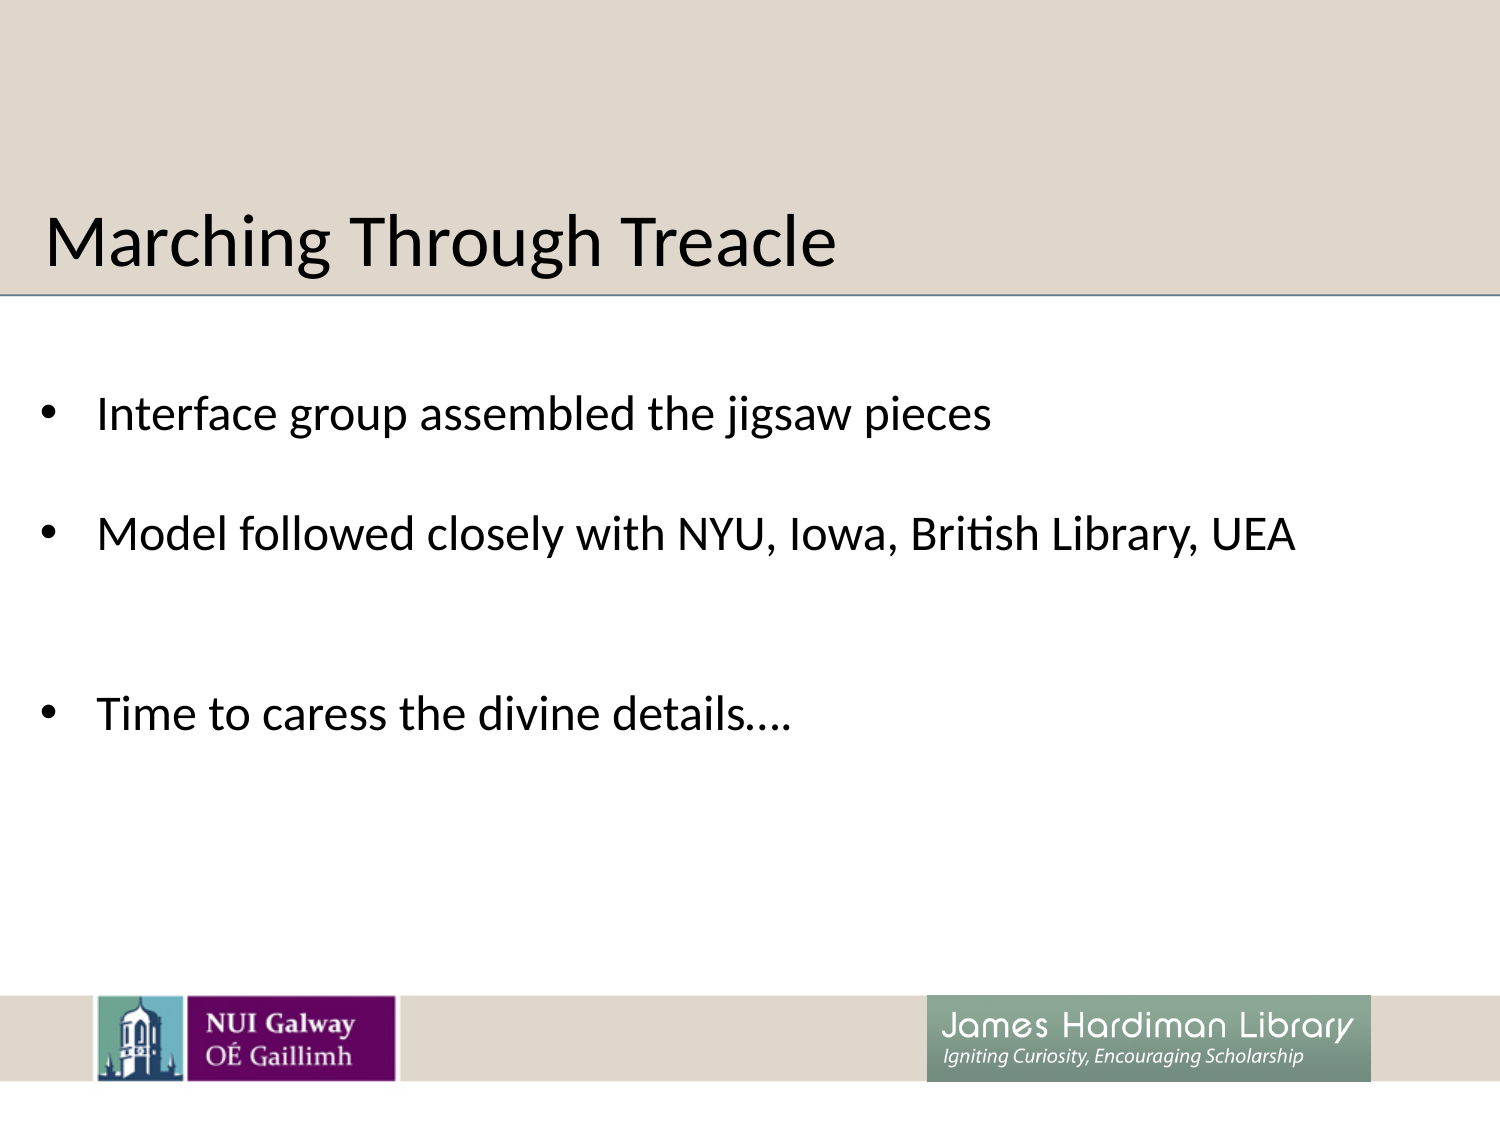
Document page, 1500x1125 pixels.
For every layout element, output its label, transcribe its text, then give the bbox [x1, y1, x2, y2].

text_box Interface group assembled the jigsaw pieces Model followed closely with NYU, Iowa, British Library, UEA Time to caress the divine details…. [25, 373, 1431, 749]
text_box Marching Through Treacle [29, 184, 1412, 290]
picture [0, 0, 1500, 1125]
